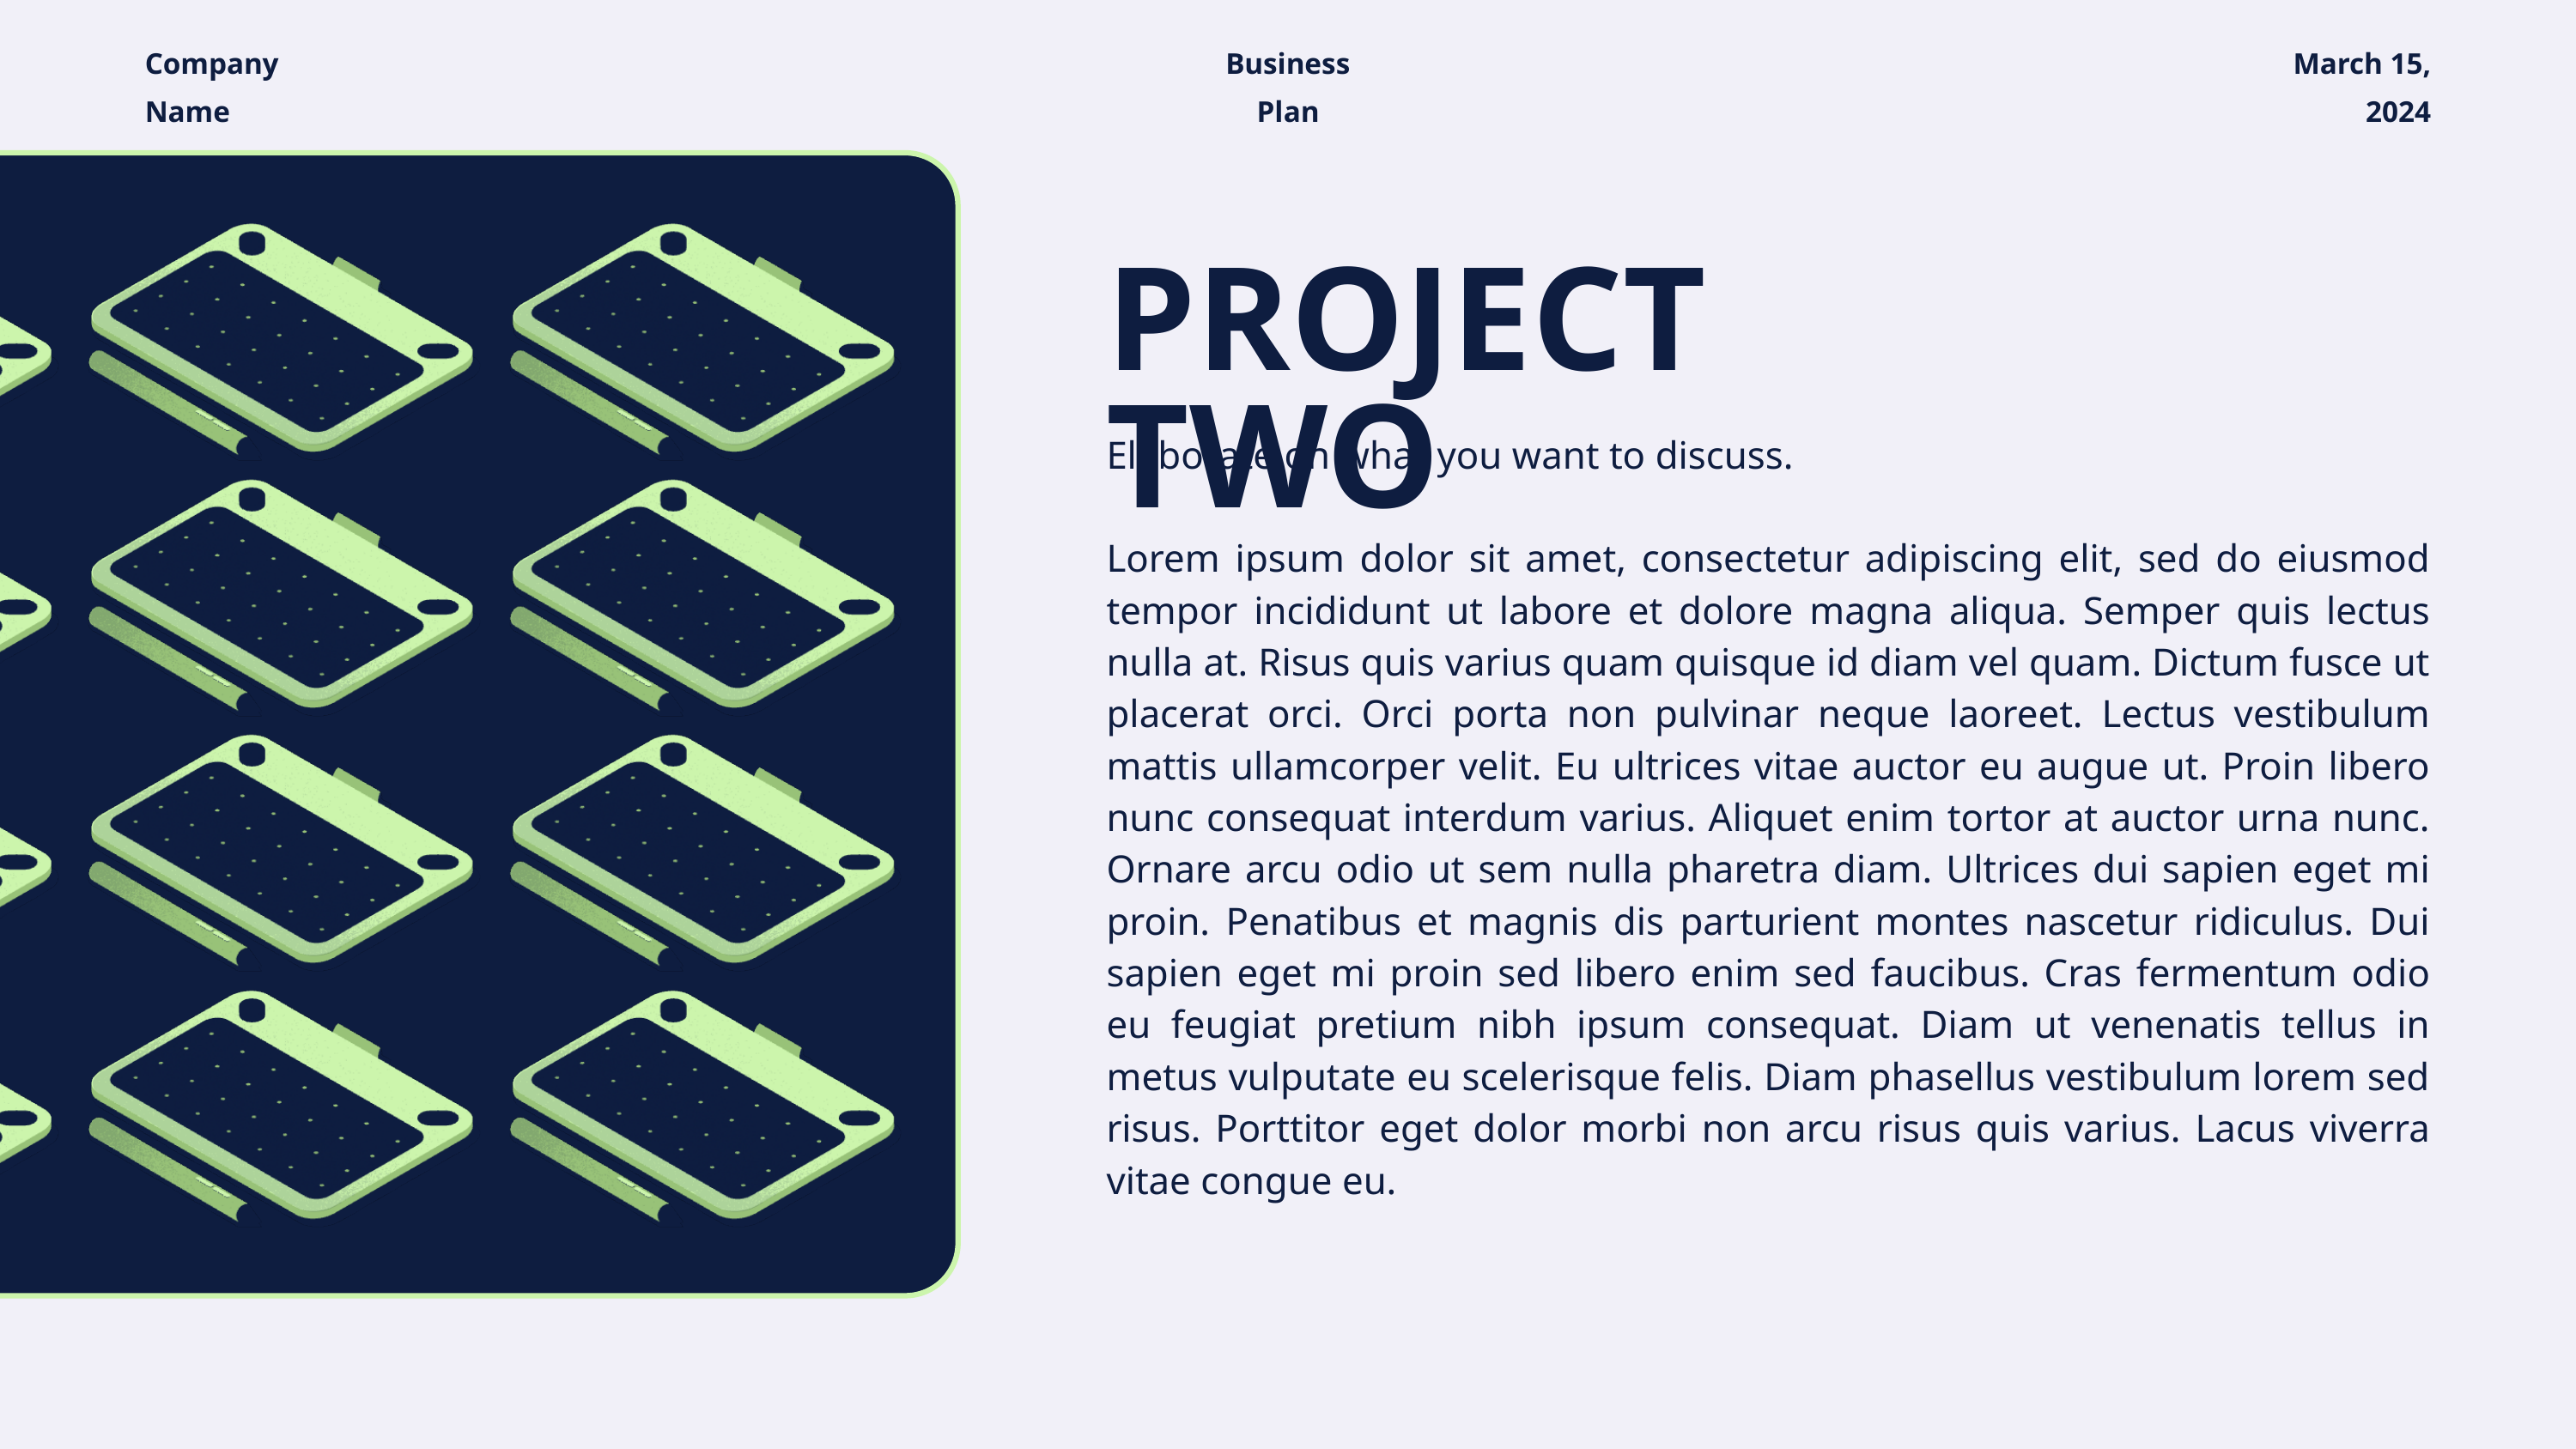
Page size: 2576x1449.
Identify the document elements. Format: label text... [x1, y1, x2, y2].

text_box PROJECT TWO [1106, 260, 1911, 536]
picture [0, 221, 904, 1230]
text_box [0, 152, 958, 1296]
text_box Company Name [144, 32, 368, 128]
text_box March 15, 2024 [2224, 32, 2432, 128]
text_box Elaborate on what you want to discuss. Lorem ipsum dolor sit amet, consectetur adipiscing elit, sed do eiusmod tempor incididunt ut labore et dolore magna aliqua. Semper quis lectus nulla at. Risus quis varius quam quisque id diam vel quam. Dictum fusce ut placerat orci. Orci porta non pulvinar neque laoreet. Lectus vestibulum mattis ullamcorper velit. Eu ultrices vitae auctor eu augue ut. Proin libero nunc consequat interdum varius. Aliquet enim tortor at auctor urna nunc. Ornare arcu odio ut sem nulla pharetra diam. Ultrices dui sapien eget mi proin. Penatibus et magnis dis parturient montes nascetur ridiculus. Dui sapien eget mi proin sed libero enim sed faucibus. Cras fermentum odio eu feugiat pretium nibh ipsum consequat. Diam ut venenatis tellus in metus vulputate eu scelerisque felis. Diam phasellus vestibulum lorem sed risus. Porttitor eget dolor morbi non arcu risus quis varius. Lacus viverra vitae congue eu. [1106, 424, 2432, 1202]
text_box Business Plan [1194, 32, 1382, 128]
